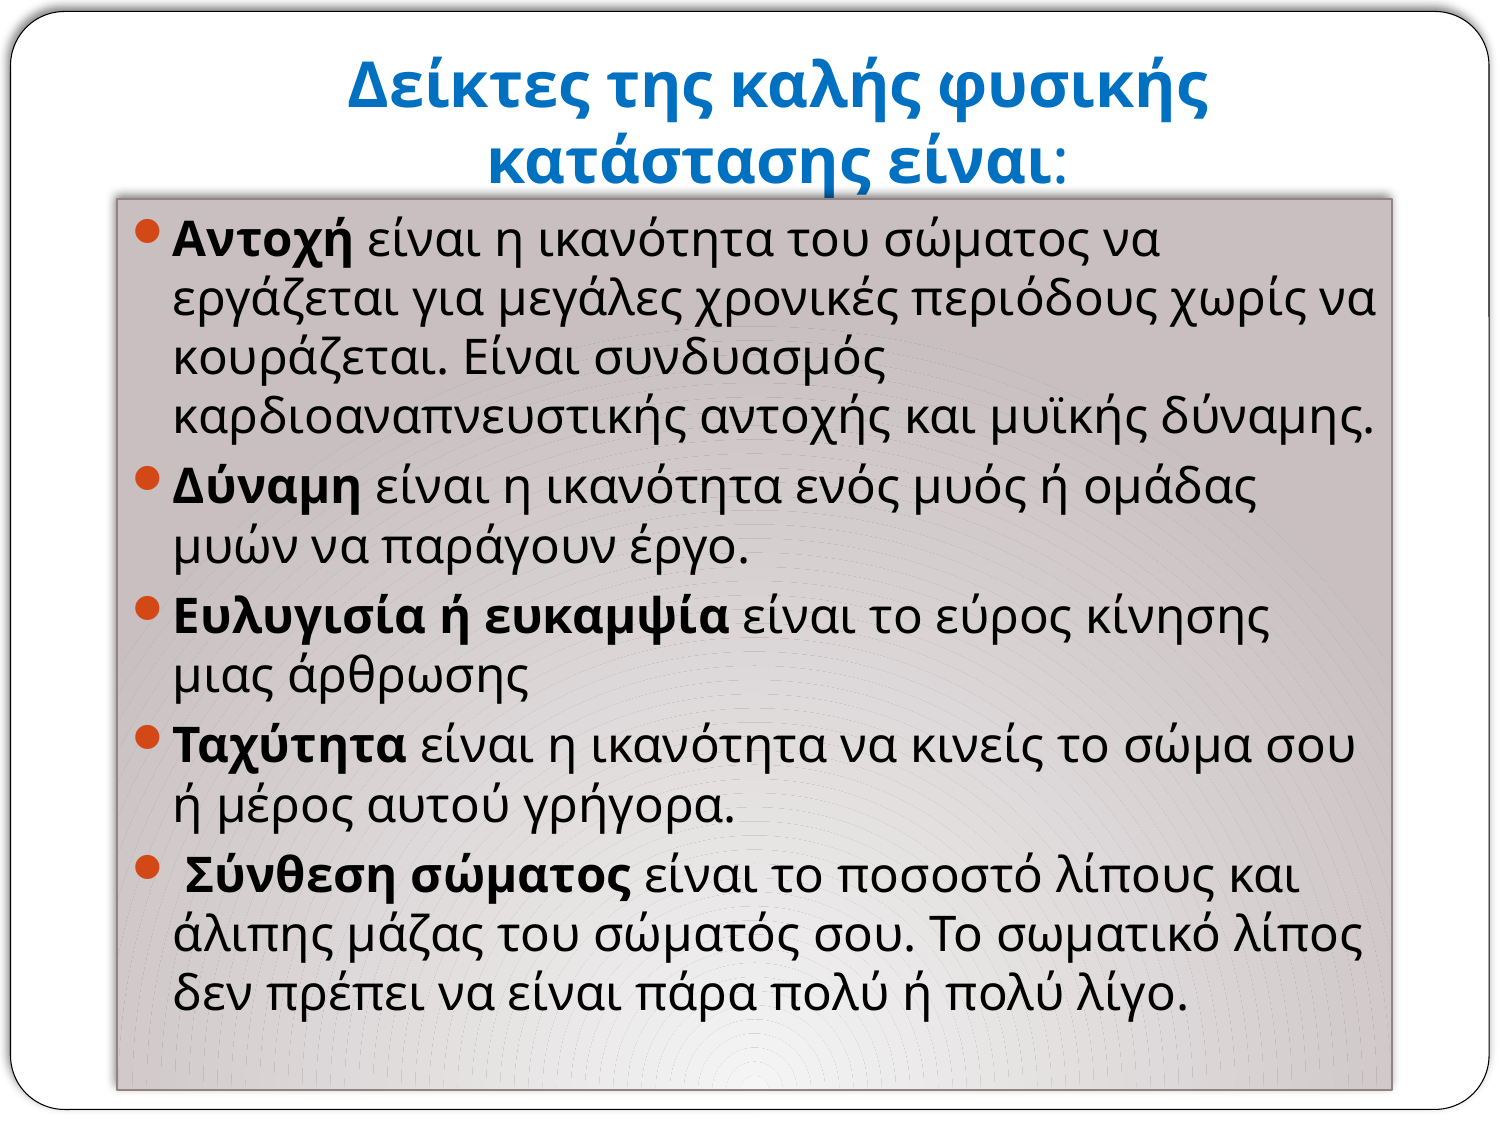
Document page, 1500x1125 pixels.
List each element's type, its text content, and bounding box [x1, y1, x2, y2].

title Δείκτες της καλής φυσικής κατάστασης είναι: [140, 35, 1416, 211]
list Αντοχή είναι η ικανότητα του σώματος να εργάζεται για μεγάλες χρονικές περιόδους χωρίς να κουράζεται. Είναι συνδυασμός καρδιοαναπνευστικής αντοχής και μυϊκής δύναμης. Δύναμη είναι η ικανότητα ενός μυός ή ομάδας μυών να παράγουν έργο. Ευλυγισία ή ευκαμψία είναι το εύρος κίνησης μιας άρθρωσης Ταχύτητα είναι η ικανότητα να κινείς το σώμα σου ή μέρος αυτού γρήγορα. Σύνθεση σώματος είναι το ποσοστό λίπους και άλιπης μάζας του σώματός σου. Το σωματικό λίπος δεν πρέπει να είναι πάρα πολύ ή πολύ λίγο. [116, 198, 1393, 1091]
